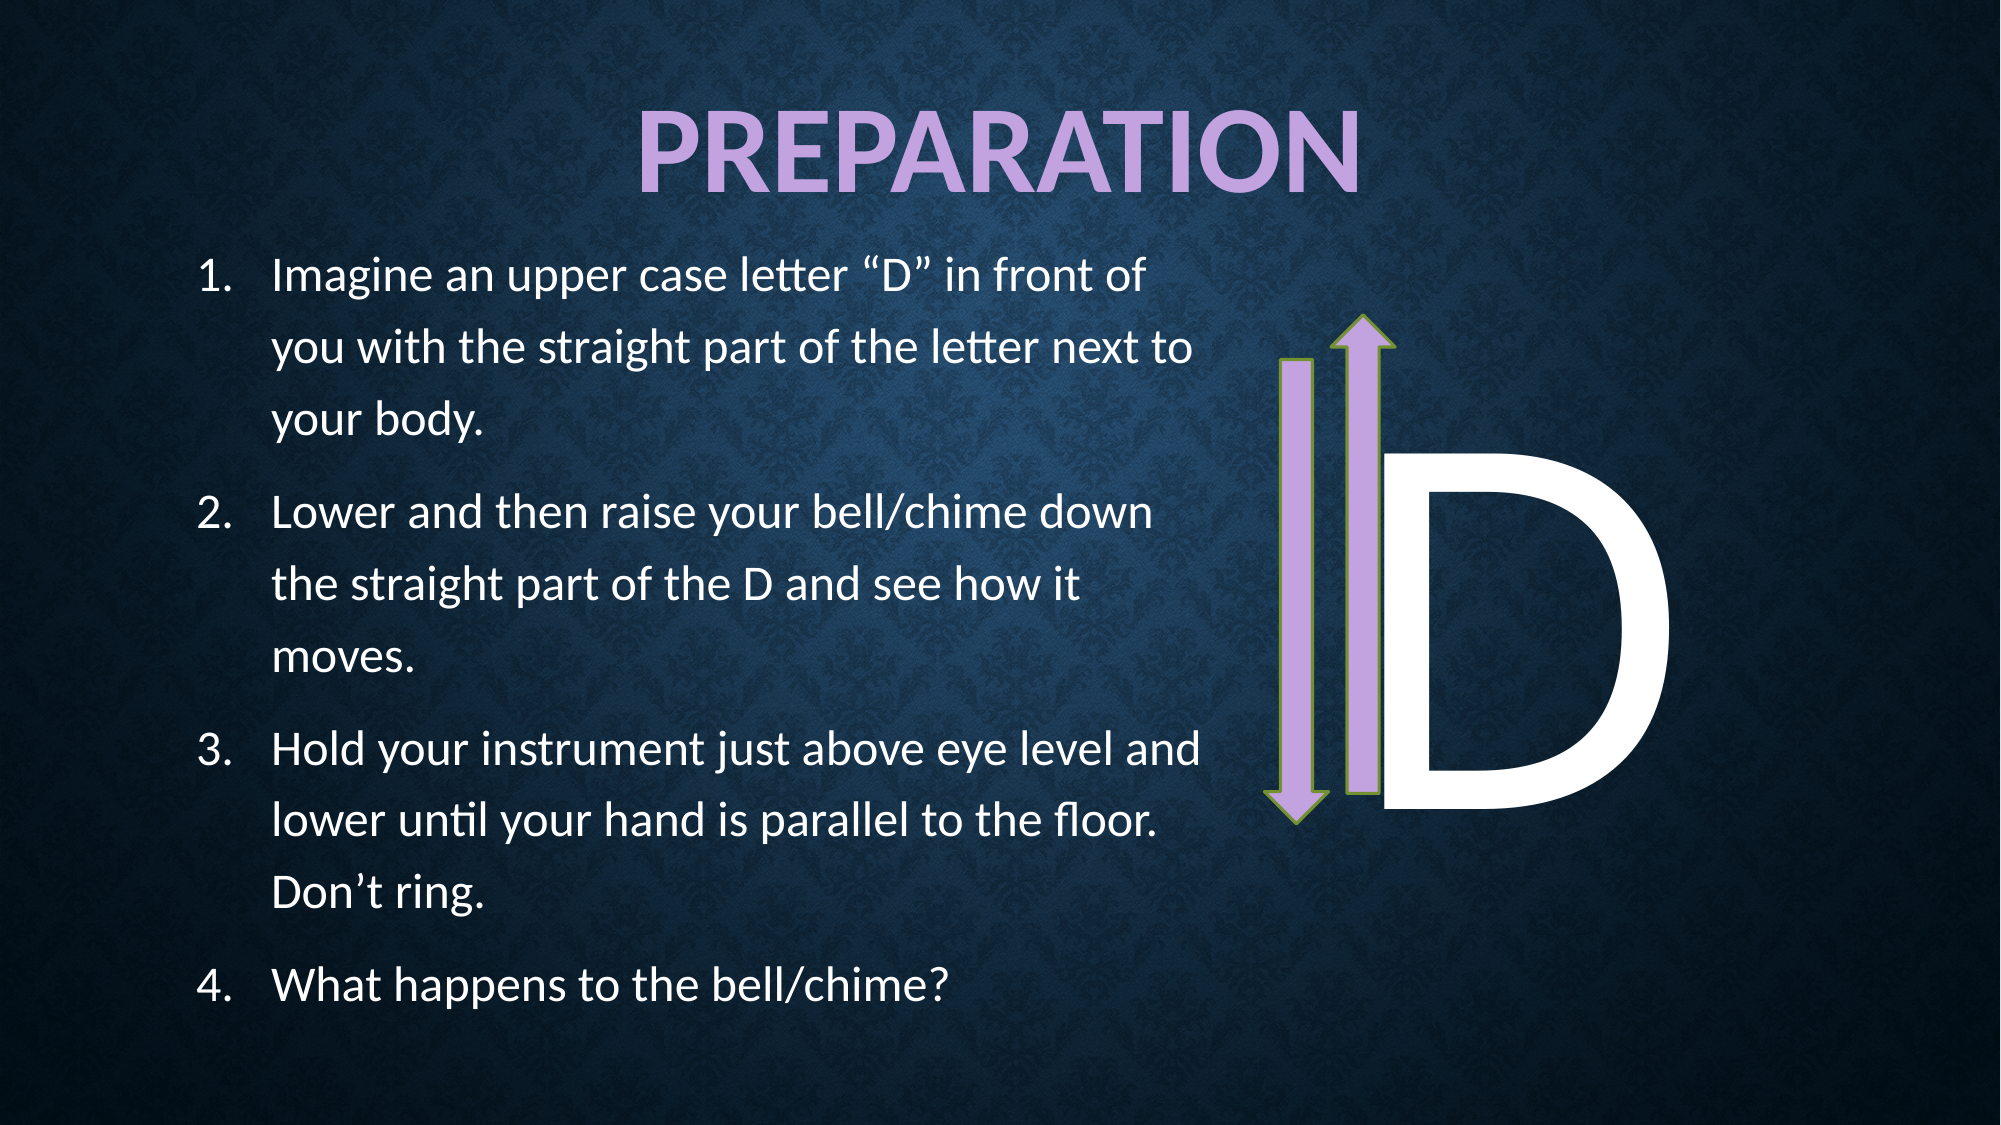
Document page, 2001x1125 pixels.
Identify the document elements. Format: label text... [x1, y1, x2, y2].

title Preparation [150, 43, 1850, 261]
list Imagine an upper case letter “D” in front of you with the straight part of the letter next to your body. Lower and then raise your bell/chime down the straight part of the D and see how it moves. Hold your instrument just above eye level and lower until your hand is parallel to the floor. Don’t ring. What happens to the bell/chime? [181, 221, 1220, 1040]
text_box [1262, 357, 1331, 825]
text_box D [1321, 304, 1858, 917]
text_box [1329, 313, 1397, 795]
